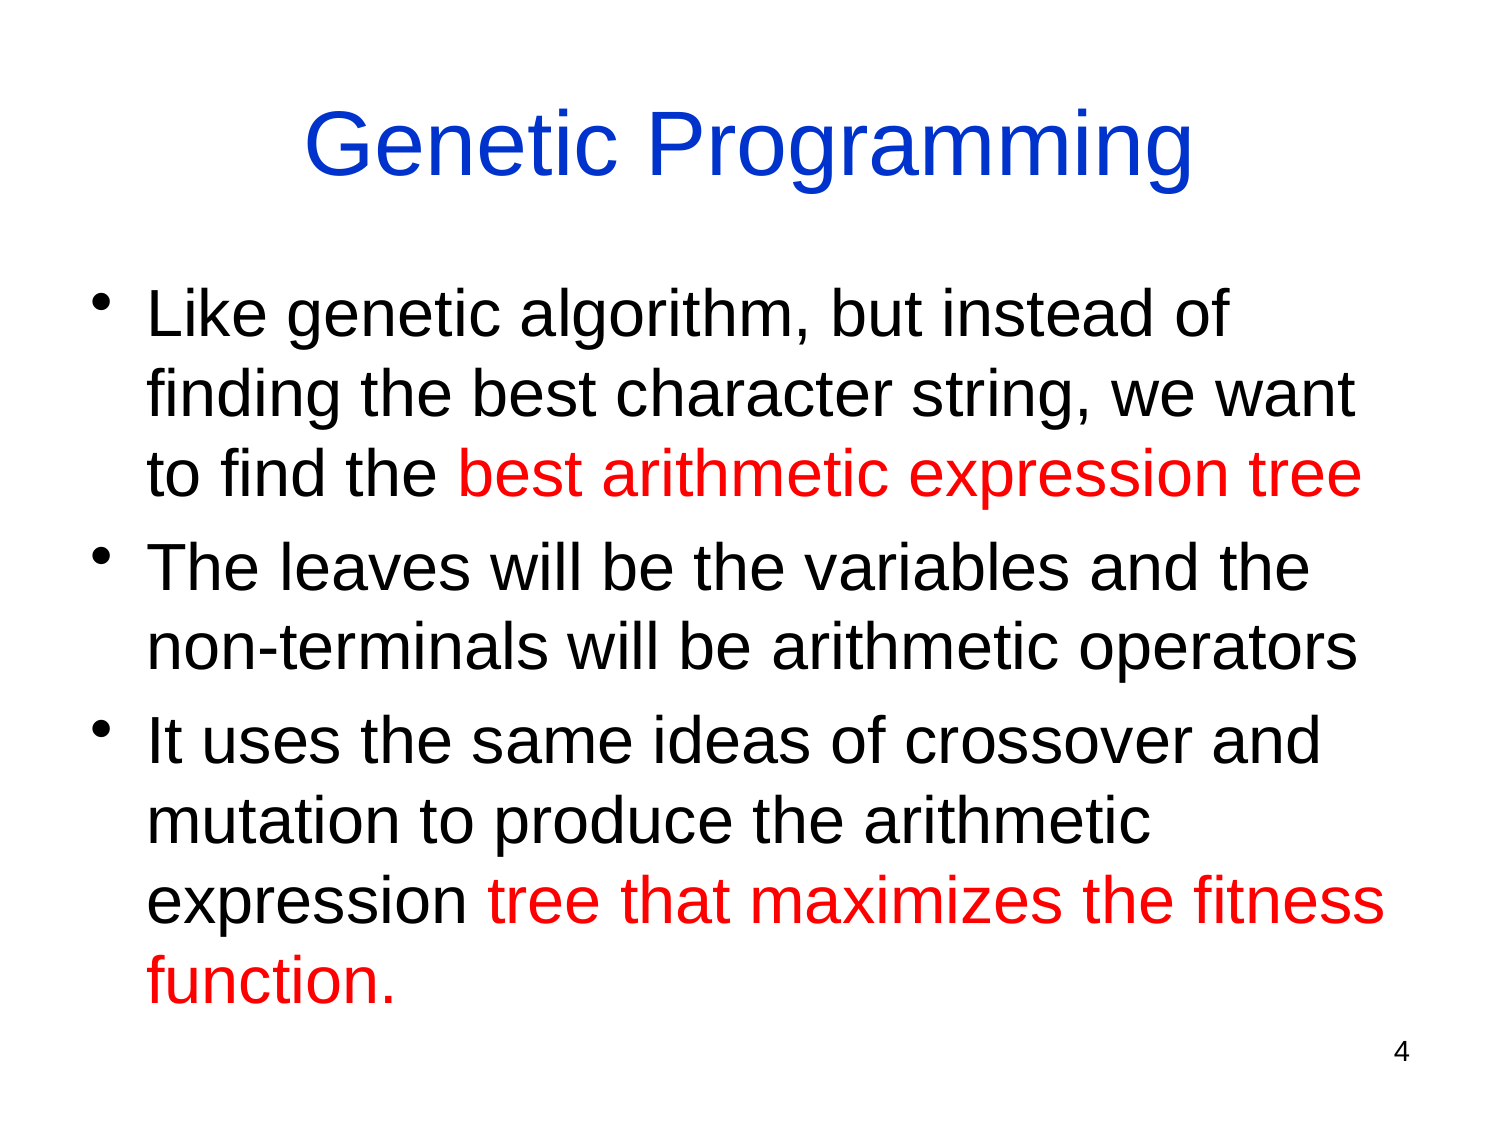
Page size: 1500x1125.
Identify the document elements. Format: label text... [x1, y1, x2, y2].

title Genetic Programming [75, 45, 1425, 233]
slide_number 4 [1074, 1024, 1426, 1103]
list Like genetic algorithm, but instead of finding the best character string, we want to find the best arithmetic expression tree The leaves will be the variables and the non-terminals will be arithmetic operators It uses the same ideas of crossover and mutation to produce the arithmetic expression tree that maximizes the fitness function. [75, 262, 1425, 1005]
